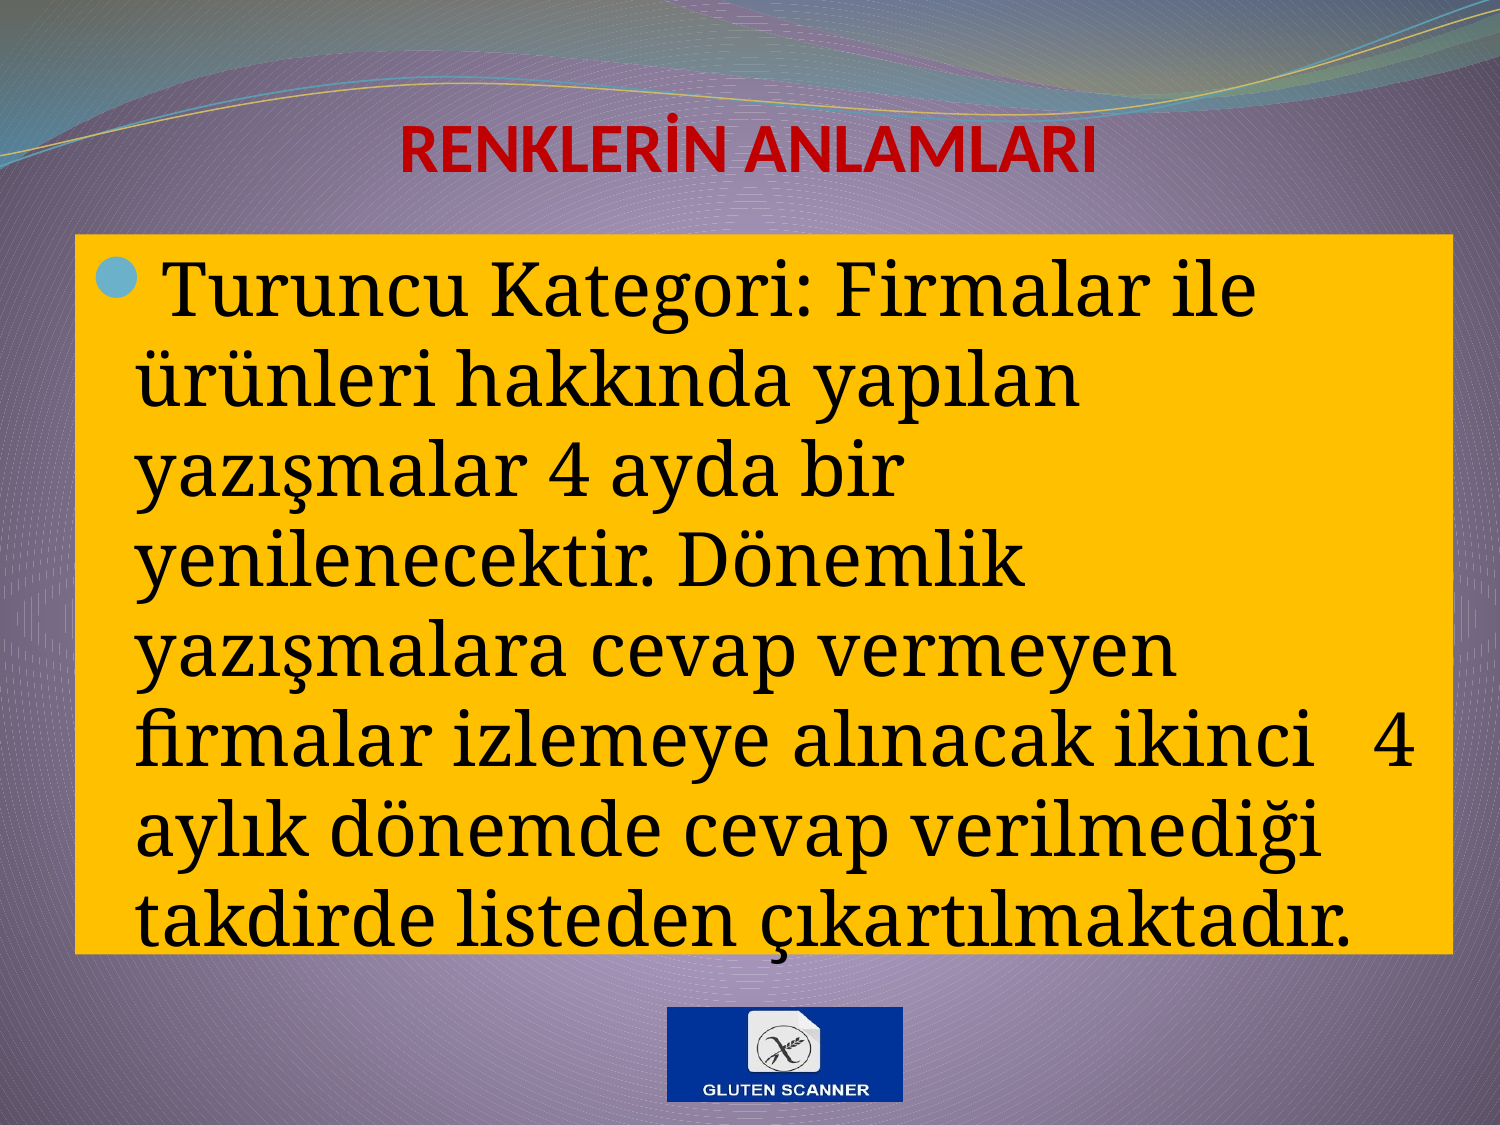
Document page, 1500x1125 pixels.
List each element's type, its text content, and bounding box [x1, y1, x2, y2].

list Turuncu Kategori: Firmalar ile ürünleri hakkında yapılan yazışmalar 4 ayda bir yenilenecektir. Dönemlik yazışmalara cevap vermeyen firmalar izlemeye alınacak ikinci 4 aylık dönemde cevap verilmediği takdirde listeden çıkartılmaktadır. [75, 234, 1454, 955]
title RENKLERİN ANLAMLARI [75, 46, 1425, 234]
picture [667, 1007, 903, 1102]
